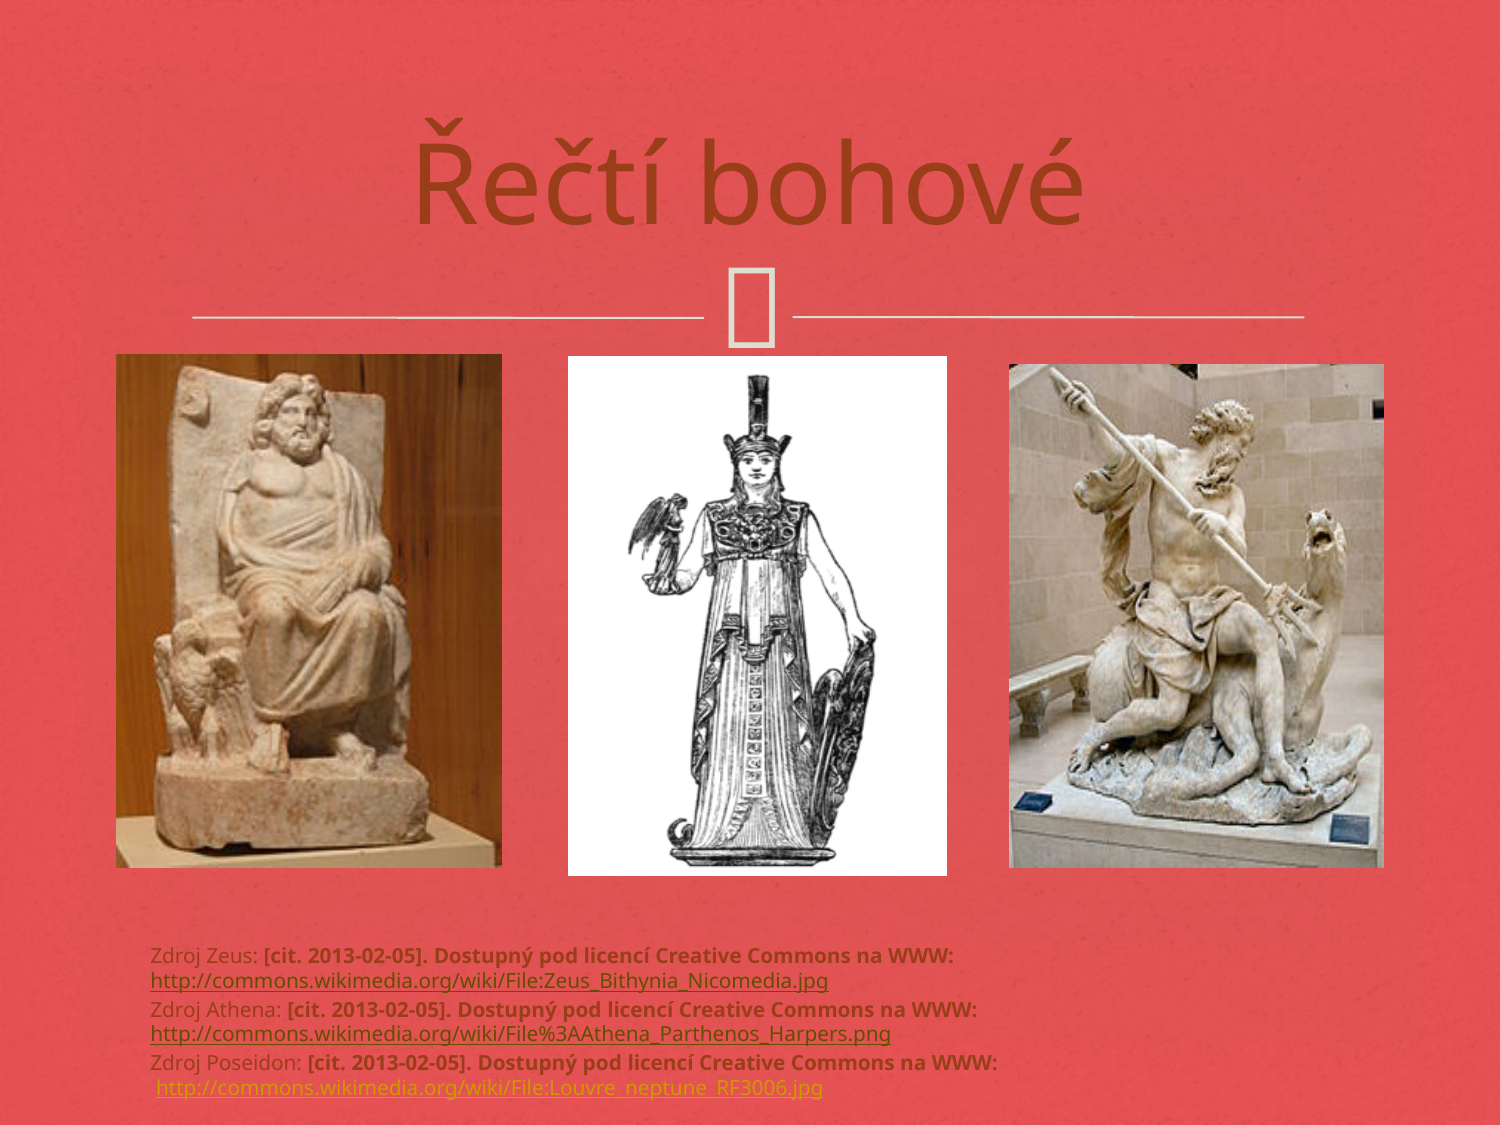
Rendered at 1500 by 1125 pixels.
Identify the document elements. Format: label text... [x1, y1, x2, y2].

title Řečtí bohové [112, 93, 1386, 267]
picture [568, 355, 948, 877]
picture [1009, 363, 1384, 869]
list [116, 353, 503, 869]
text_box Zdroj Zeus: [cit. 2013-02-05]. Dostupný pod licencí Creative Commons na WWW: http://commons.wikimedia.org/wiki/File:Zeus_Bithynia_Nicomedia.jpg Zdroj Athena: [cit. 2013-02-05]. Dostupný pod licencí Creative Commons na WWW: http://commons.wikimedia.org/wiki/File%3AAthena_Parthenos_Harpers.png Zdroj Poseidon: [cit. 2013-02-05]. Dostupný pod licencí Creative Commons na WWW: http://commons.wikimedia.org/wiki/File:Louvre_neptune_RF3006.jpg [135, 385, 1376, 1125]
